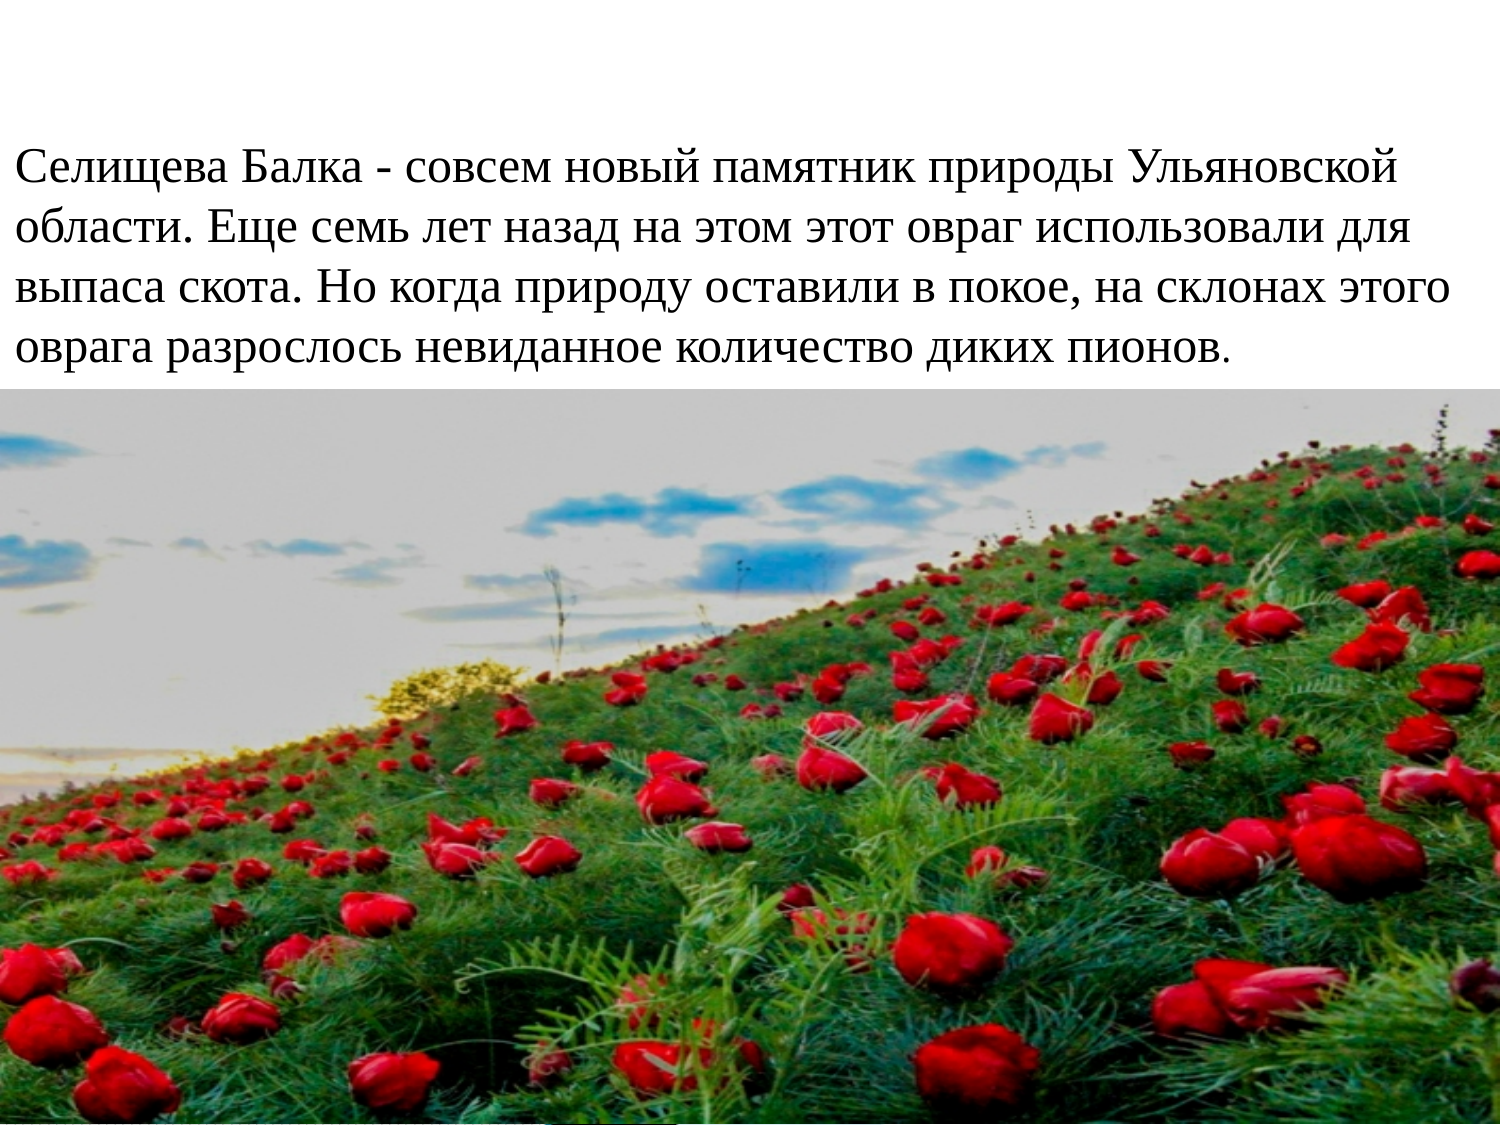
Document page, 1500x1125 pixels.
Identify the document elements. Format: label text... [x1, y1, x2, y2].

picture [0, 389, 1500, 1124]
text_box Селищева Балка - совсем новый памятник природы Ульяновской области. Еще семь лет назад на этом этот овраг использовали для выпаса скота. Но когда природу оставили в покое, на склонах этого оврага разрослось невиданное количество диких пионов. [0, 125, 1500, 381]
